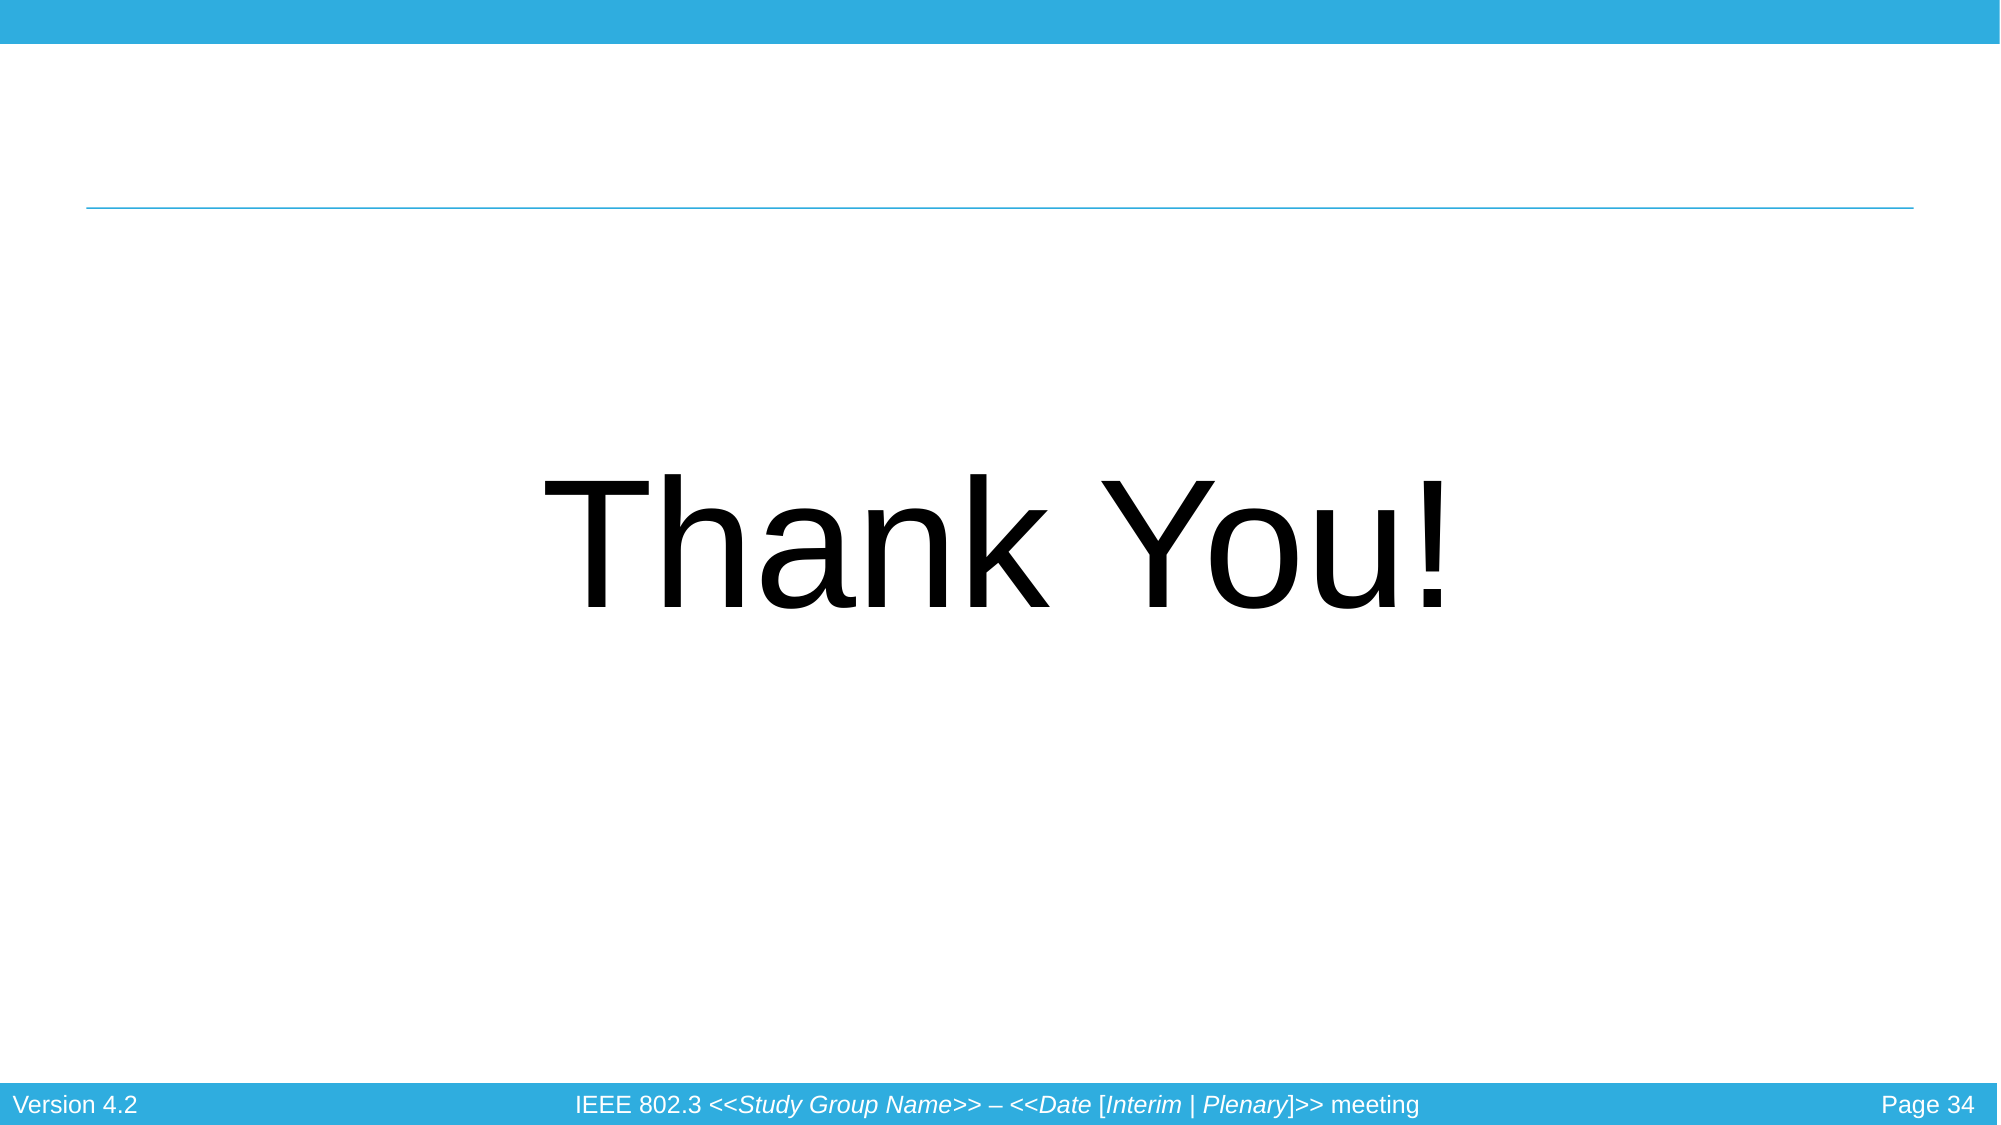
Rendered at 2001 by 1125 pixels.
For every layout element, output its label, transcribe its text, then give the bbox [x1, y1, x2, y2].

subtitle Thank You! [474, 416, 1526, 705]
